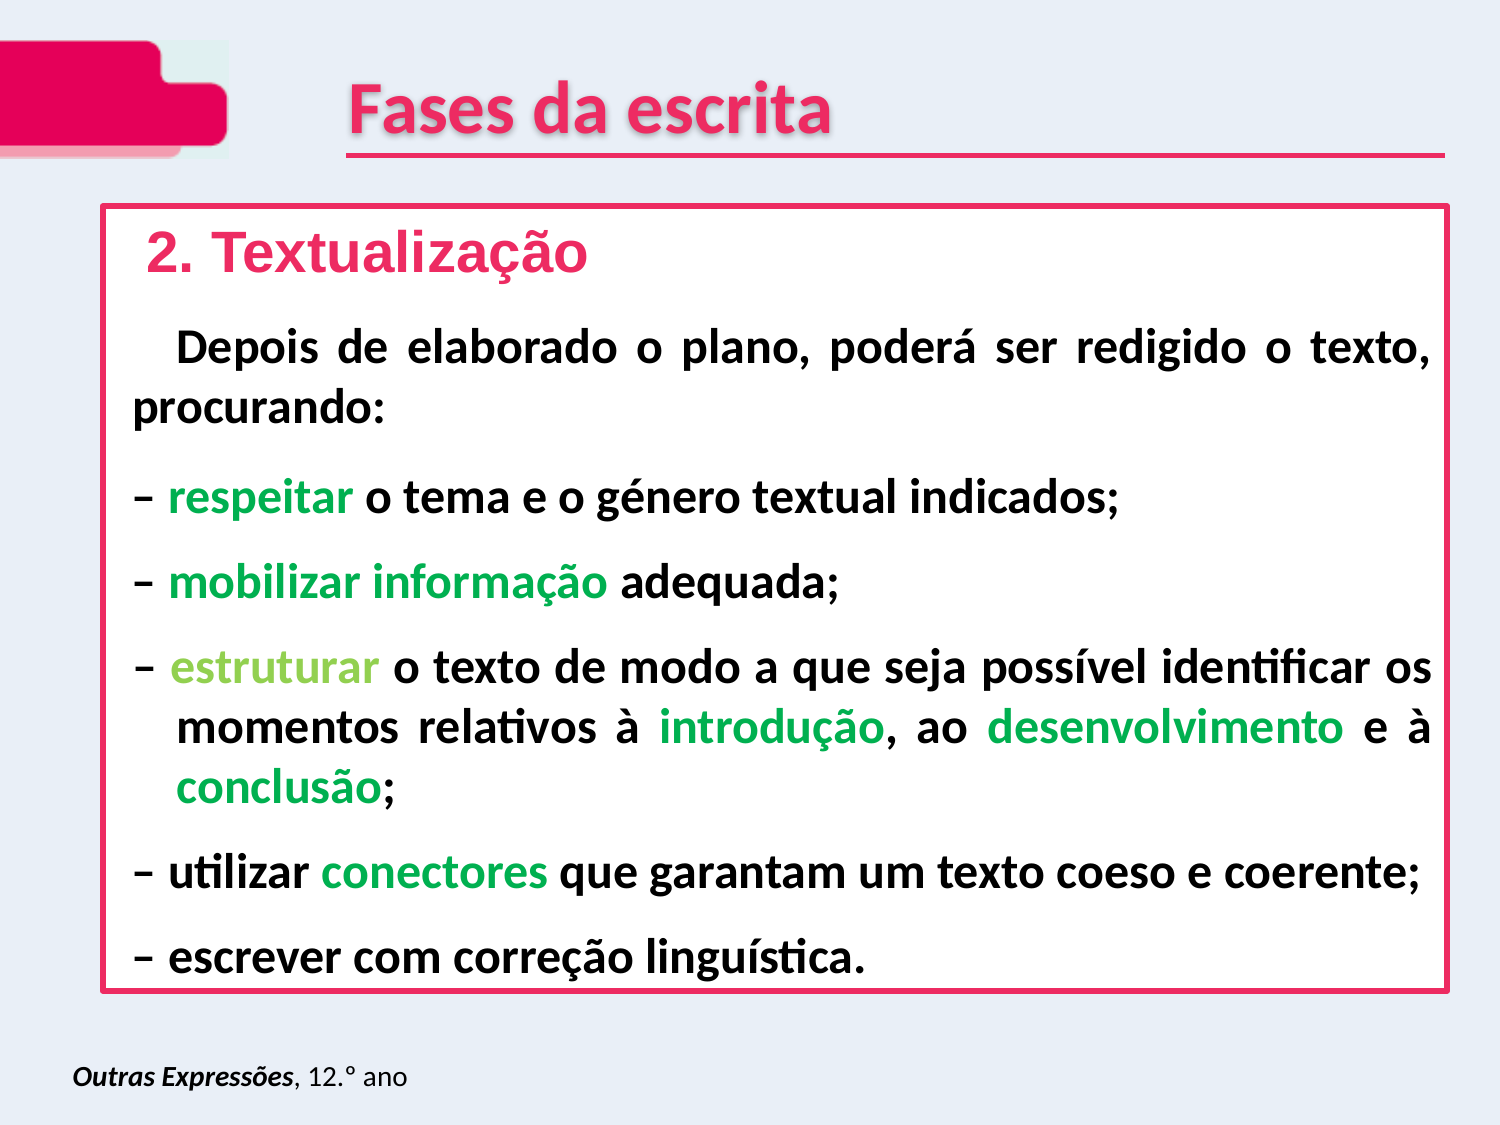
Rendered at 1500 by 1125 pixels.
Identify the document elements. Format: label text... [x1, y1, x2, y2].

text_box Outras Expressões, 12.º ano [57, 1049, 575, 1100]
text_box 2. Textualização Depois de elaborado o plano, poderá ser redigido o texto, procurando: – respeitar o tema e o género textual indicados; – mobilizar informação adequada; – estruturar o texto de modo a que seja possível identificar os momentos relativos à introdução, ao desenvolvimento e à conclusão; – utilizar conectores que garantam um texto coeso e coerente; – escrever com correção linguística. [101, 204, 1449, 993]
picture [0, 40, 230, 159]
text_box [234, 51, 1457, 158]
